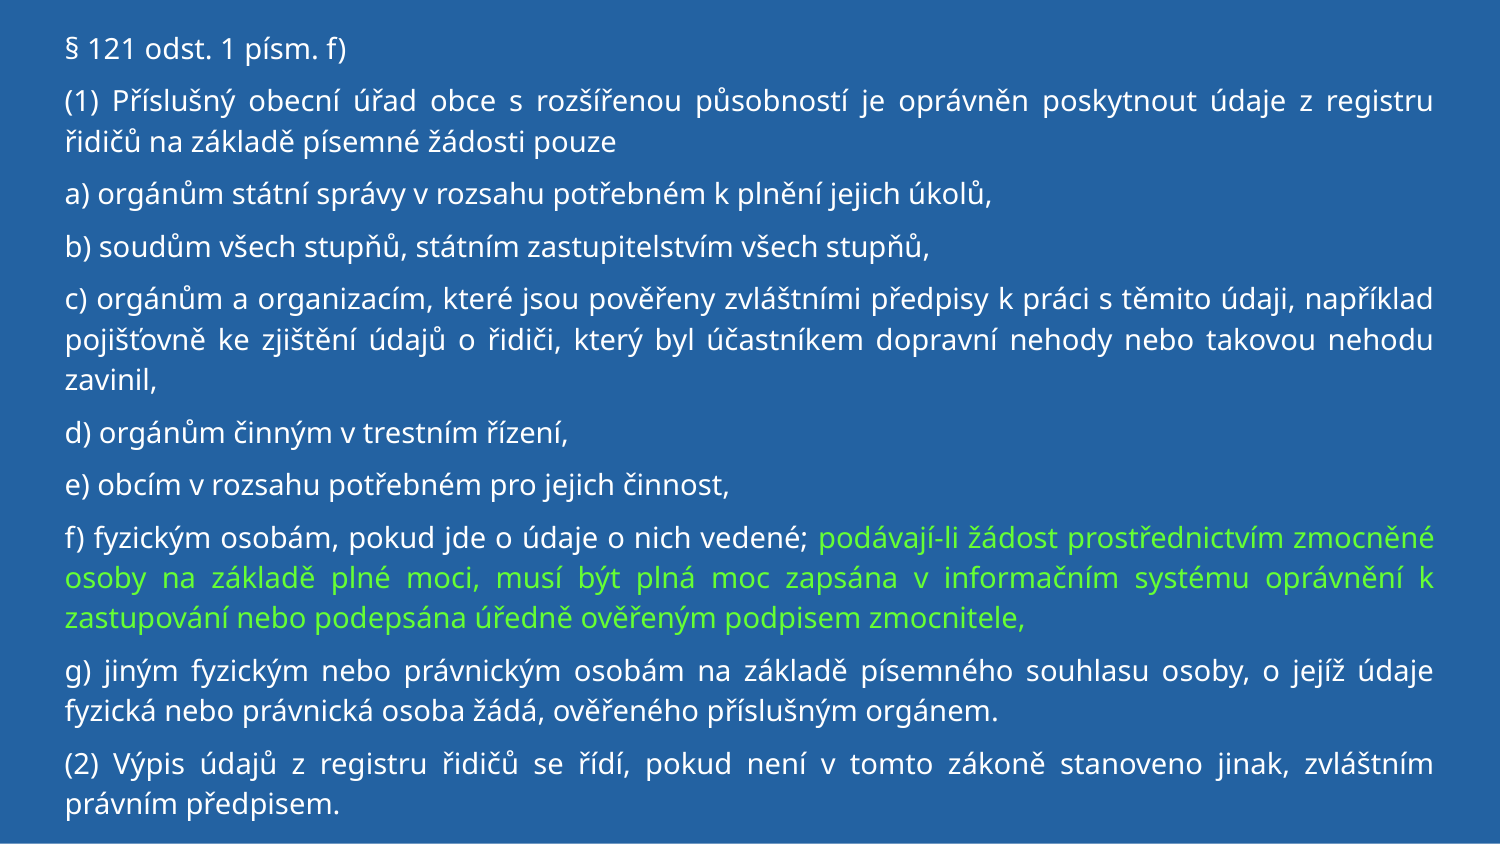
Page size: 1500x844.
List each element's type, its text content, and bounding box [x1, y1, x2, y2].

text_box [0, 0, 1500, 844]
text_box § 121 odst. 1 písm. f) (1) Příslušný obecní úřad obce s rozšířenou působností je oprávněn poskytnout údaje z registru řidičů na základě písemné žádosti pouze a) orgánům státní správy v rozsahu potřebném k plnění jejich úkolů, b) soudům všech stupňů, státním zastupitelstvím všech stupňů, c) orgánům a organizacím, které jsou pověřeny zvláštními předpisy k práci s těmito údaji, například pojišťovně ke zjištění údajů o řidiči, který byl účastníkem dopravní nehody nebo takovou nehodu zavinil, d) orgánům činným v trestním řízení, e) obcím v rozsahu potřebném pro jejich činnost, f) fyzickým osobám, pokud jde o údaje o nich vedené; podávají-li žádost prostřednictvím zmocněné osoby na základě plné moci, musí být plná moc zapsána v informačním systému oprávnění k zastupování nebo podepsána úředně ověřeným podpisem zmocnitele, g) jiným fyzickým nebo právnickým osobám na základě písemného souhlasu osoby, o jejíž údaje fyzická nebo právnická osoba žádá, ověřeného příslušným orgánem. (2) Výpis údajů z registru řidičů se řídí, pokud není v tomto zákoně stanoveno jinak, zvláštním právním předpisem. [49, 9, 1451, 836]
